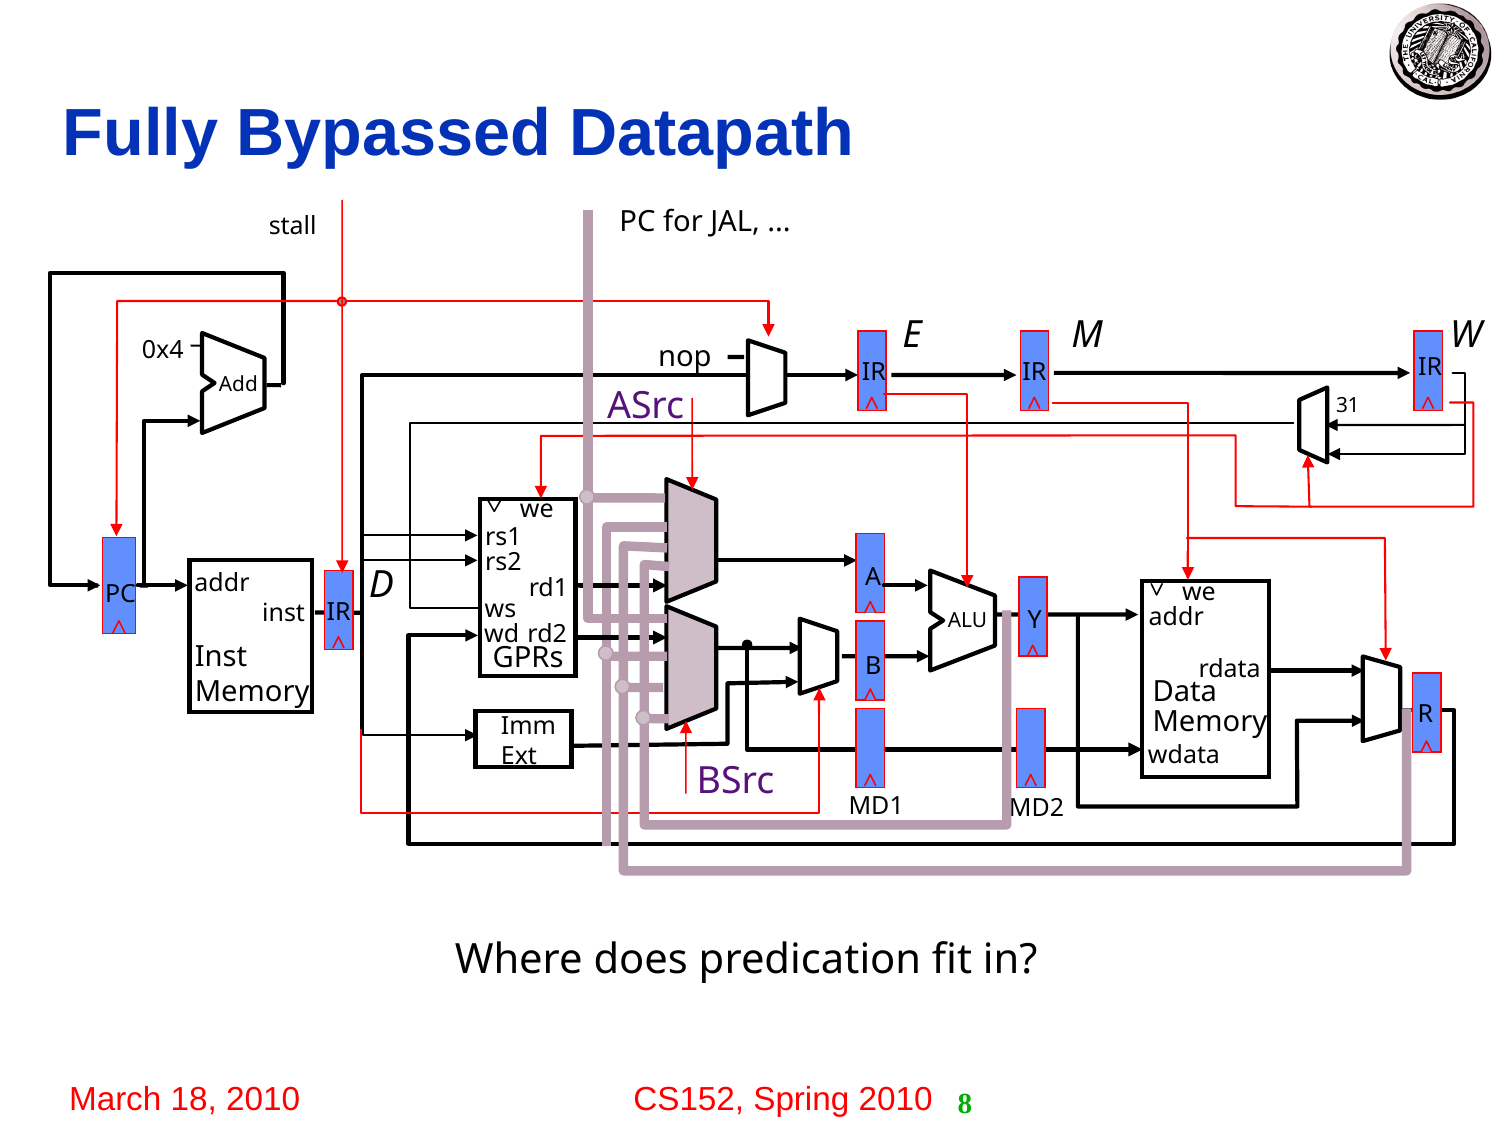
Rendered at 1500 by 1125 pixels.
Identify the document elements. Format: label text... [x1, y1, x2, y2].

slide_number 8 [512, 1078, 988, 1125]
text_box Where does predication fit in? [298, 923, 1195, 989]
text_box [49, 194, 1500, 871]
title Fully Bypassed Datapath [47, 66, 1334, 195]
picture [1378, 0, 1500, 103]
